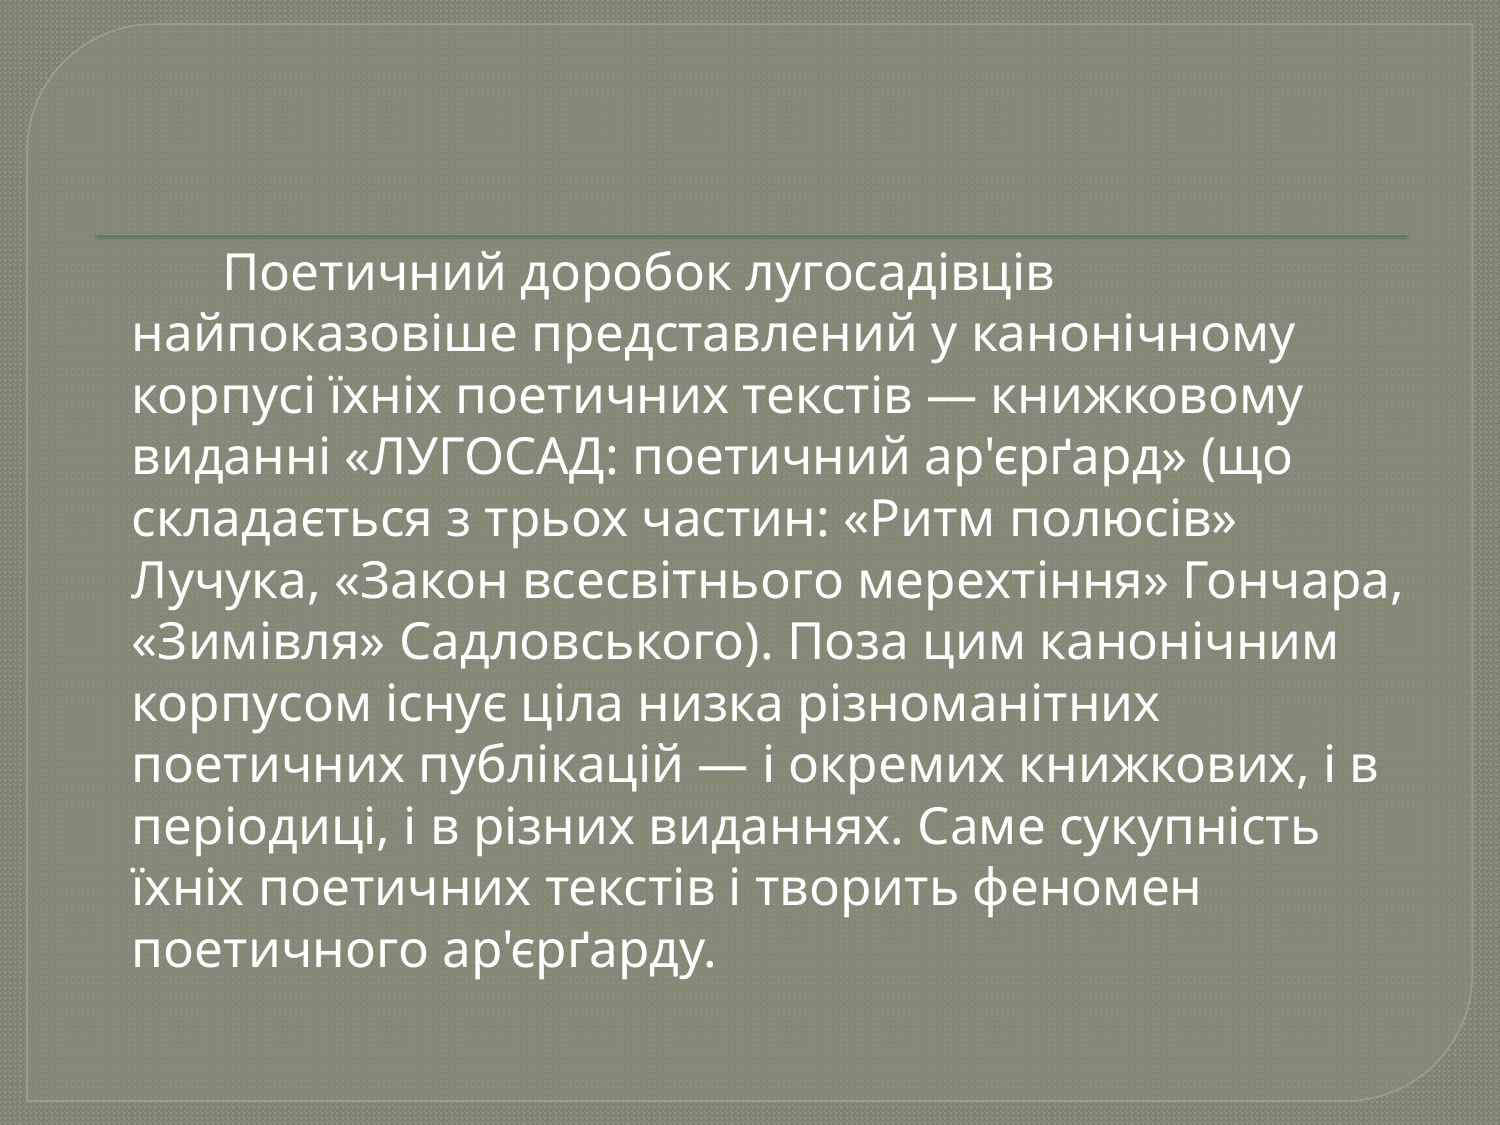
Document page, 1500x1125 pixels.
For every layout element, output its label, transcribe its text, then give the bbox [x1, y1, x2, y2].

list Поетичний доробок лугосадівців найпоказовіше представлений у канонічному корпусі їхніх поетичних текстів — книжковому виданні «ЛУГОСАД: поетичний ар'єрґард» (що складається з трьох частин: «Ритм полюсів» Лучука, «Закон всесвітнього мерехтіння» Гончара, «Зимівля» Садловського). Поза цим канонічним корпусом існує ціла низка різноманітних поетичних публікацій — і окремих книжкових, і в періодиці, і в різних виданнях. Саме сукупність їхніх поетичних текстів і творить феномен поетичного ар'єрґарду. [75, 231, 1425, 1013]
